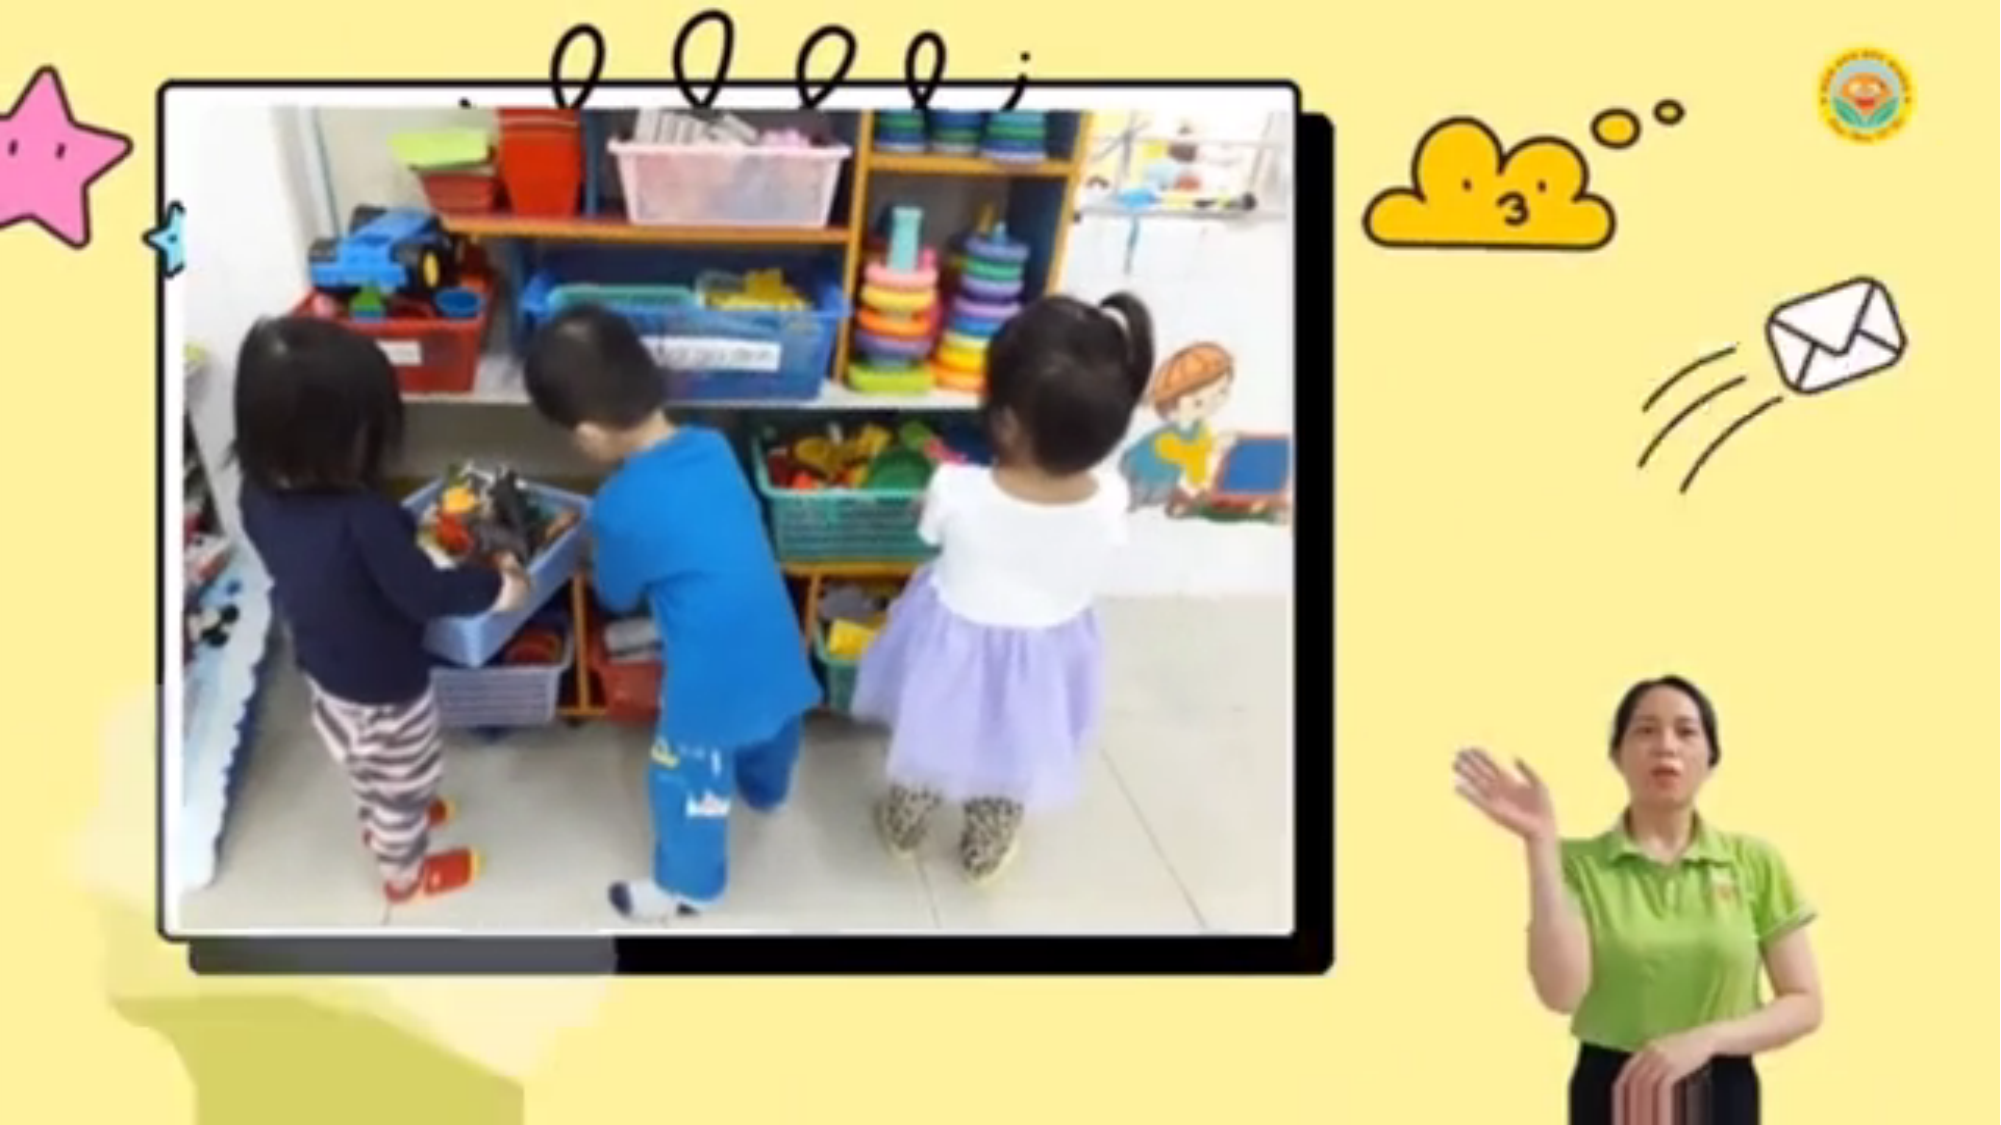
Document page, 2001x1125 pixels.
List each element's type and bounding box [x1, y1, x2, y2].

text_box [0, 0, 2000, 1125]
